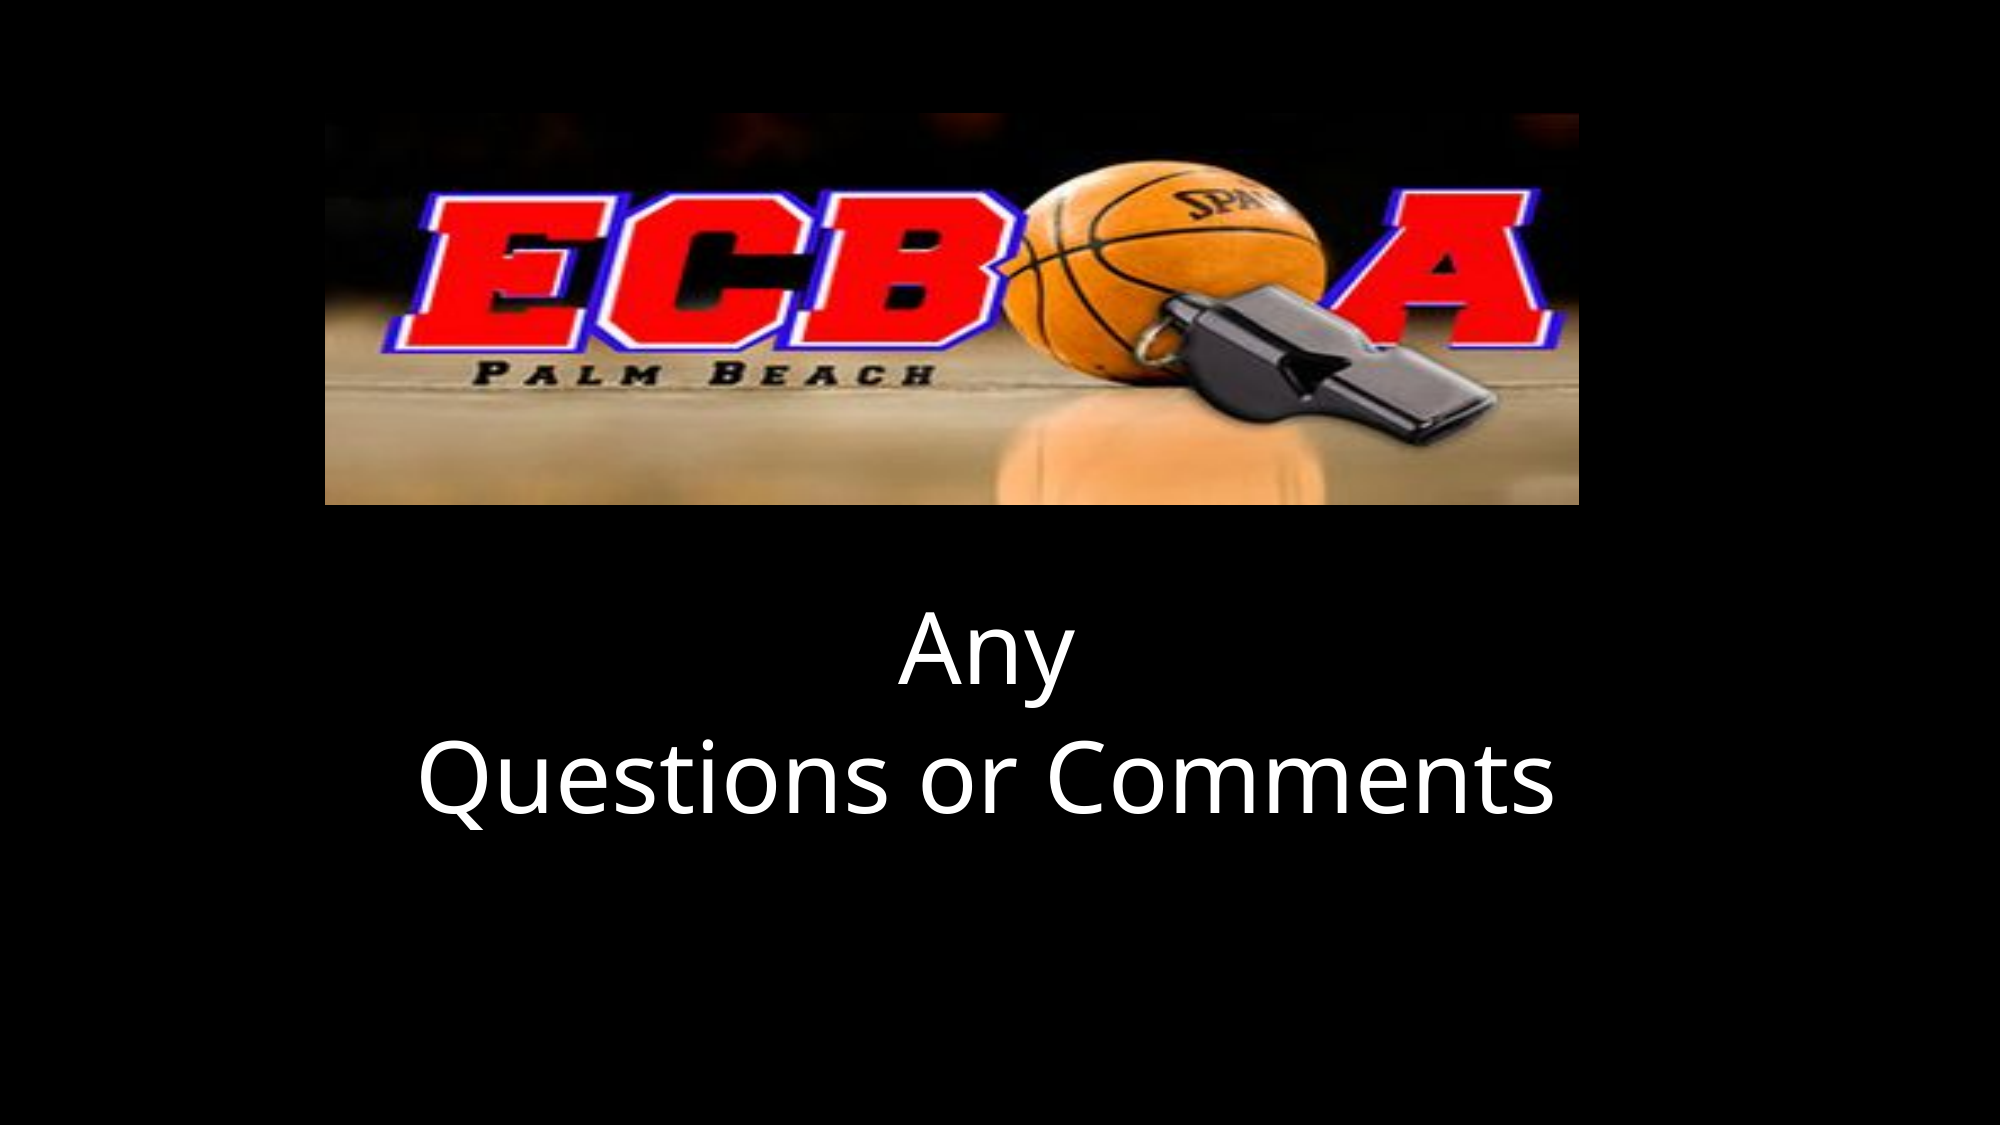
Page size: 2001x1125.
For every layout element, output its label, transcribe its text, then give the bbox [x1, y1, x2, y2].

picture [324, 112, 1580, 506]
subtitle Any Questions or Comments [249, 590, 1750, 863]
